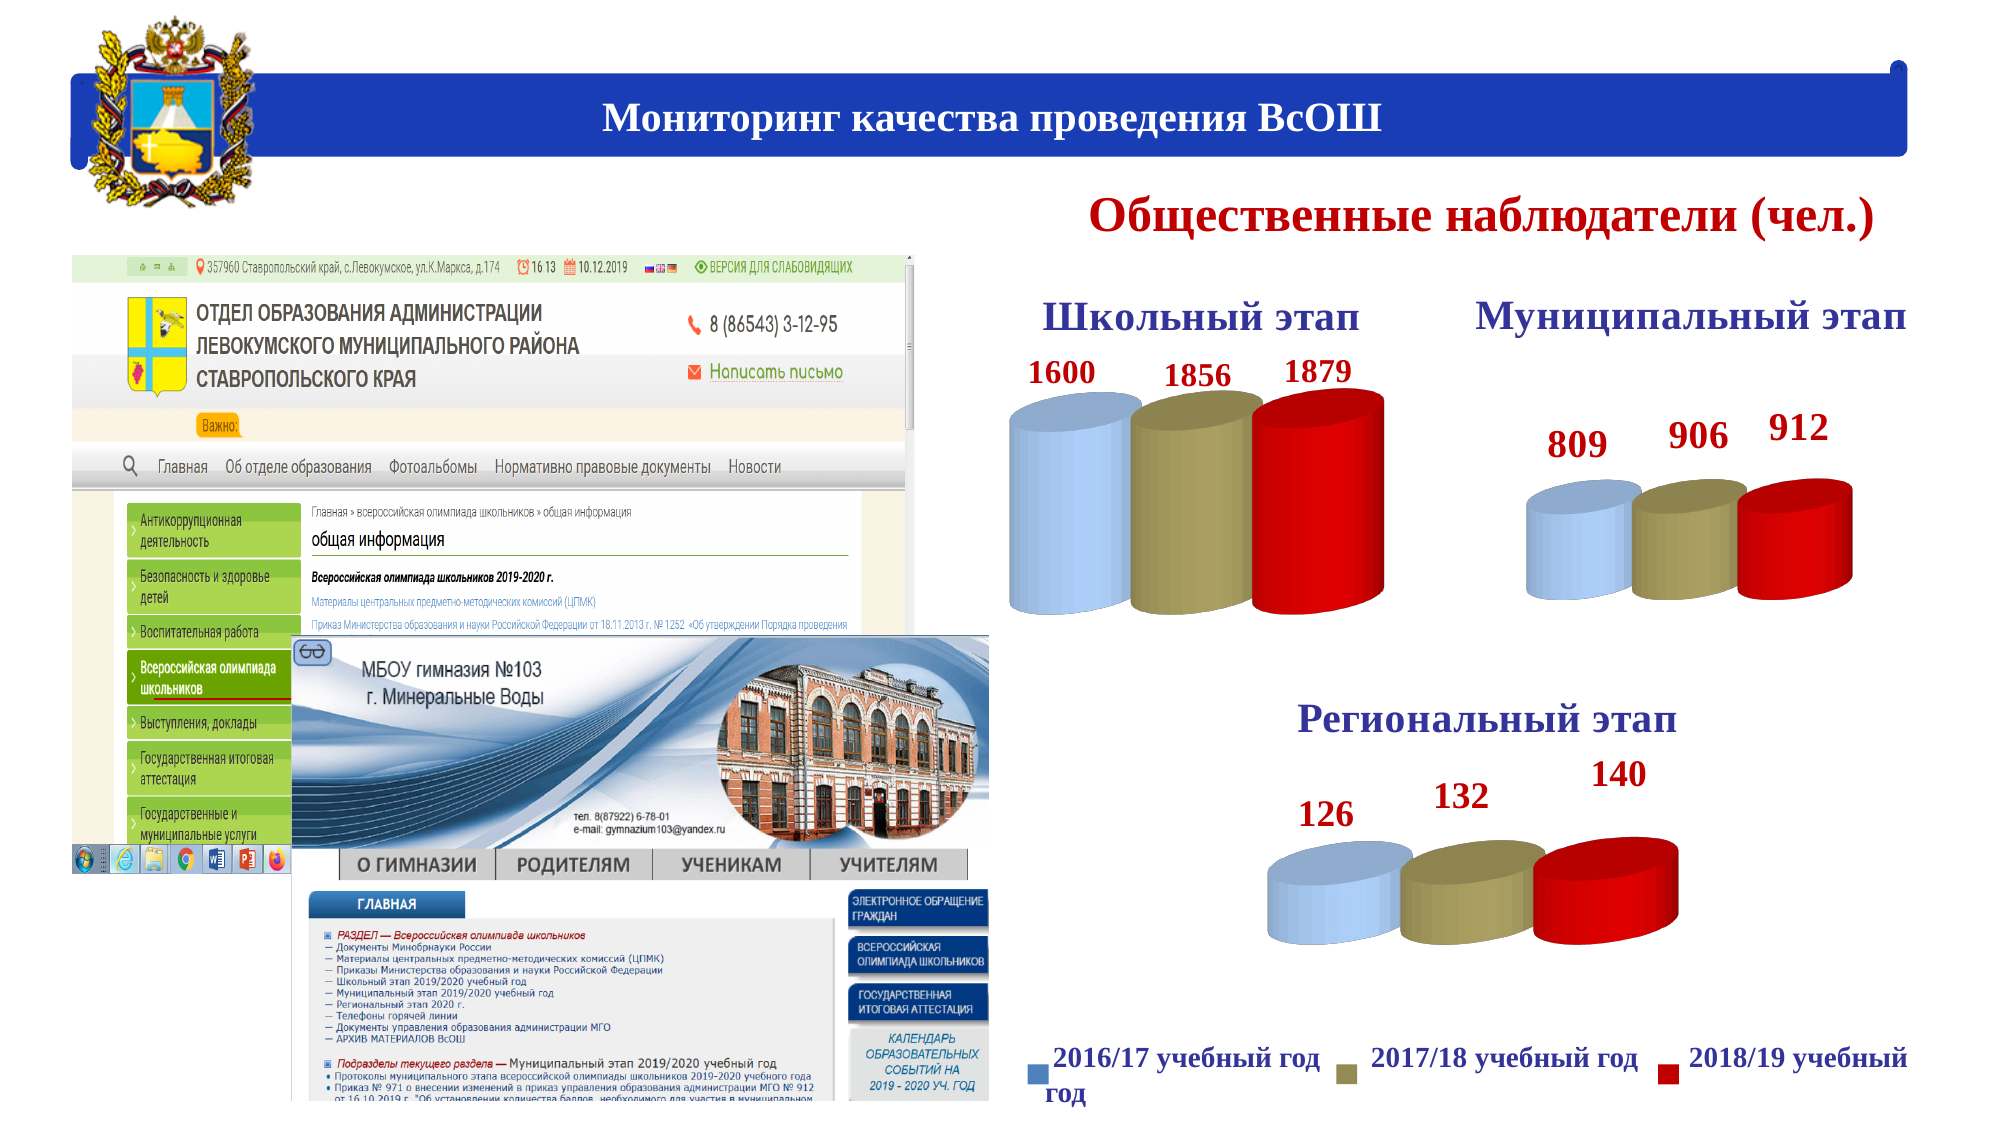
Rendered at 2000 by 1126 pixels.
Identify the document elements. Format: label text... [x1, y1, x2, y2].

picture [72, 255, 990, 1101]
picture [86, 15, 257, 209]
chart [822, 254, 1980, 998]
text_box Общественные наблюдатели (чел.) [1058, 170, 1906, 253]
text_box Мониторинг качества проведения ВсОШ [70, 73, 81, 170]
text_box Мониторинг качества проведения ВсОШ [261, 60, 1908, 157]
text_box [1027, 1005, 1970, 1101]
